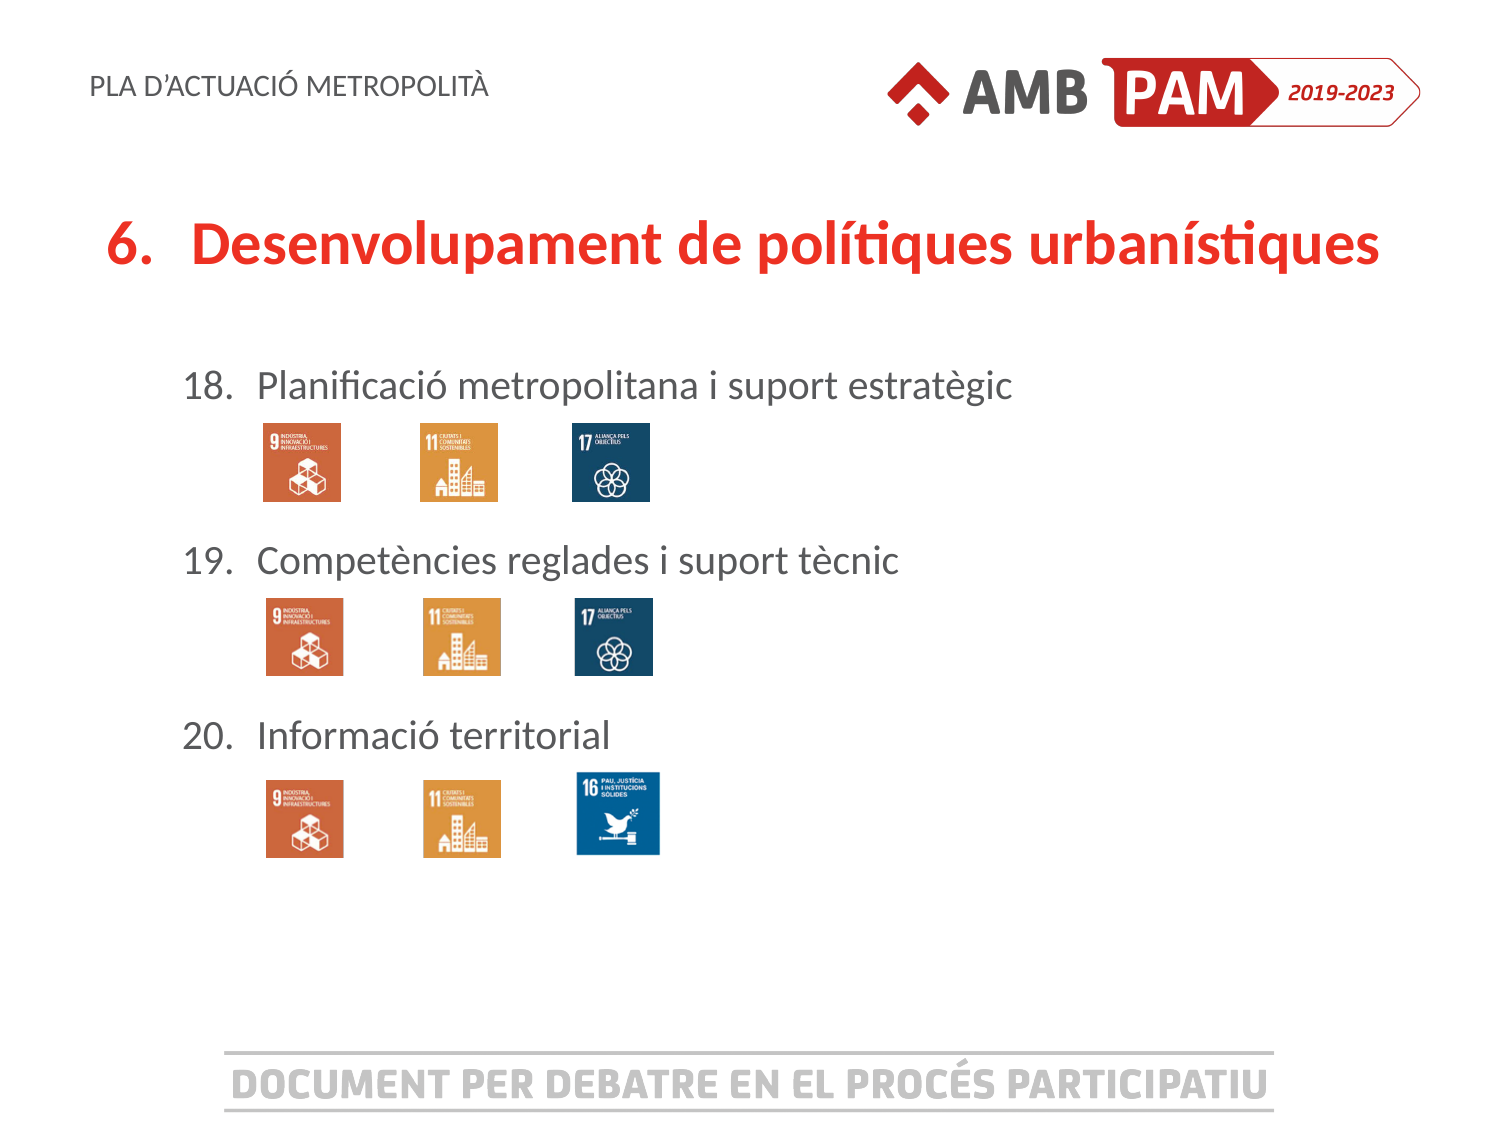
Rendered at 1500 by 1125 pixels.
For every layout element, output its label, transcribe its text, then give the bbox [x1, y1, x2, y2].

text_box PLA D’ACTUACIÓ METROPOLITÀ [74, 57, 505, 110]
picture [880, 52, 1427, 131]
text_box Desenvolupament de polítiques urbanístiques Planificació metropolitana i suport estratègic Competències reglades i suport tècnic Informació territorial [92, 194, 1444, 879]
picture [571, 423, 650, 502]
picture [265, 780, 501, 859]
picture [263, 423, 341, 502]
picture [571, 767, 664, 859]
picture [265, 597, 653, 676]
picture [208, 1036, 1292, 1125]
picture [420, 423, 498, 502]
